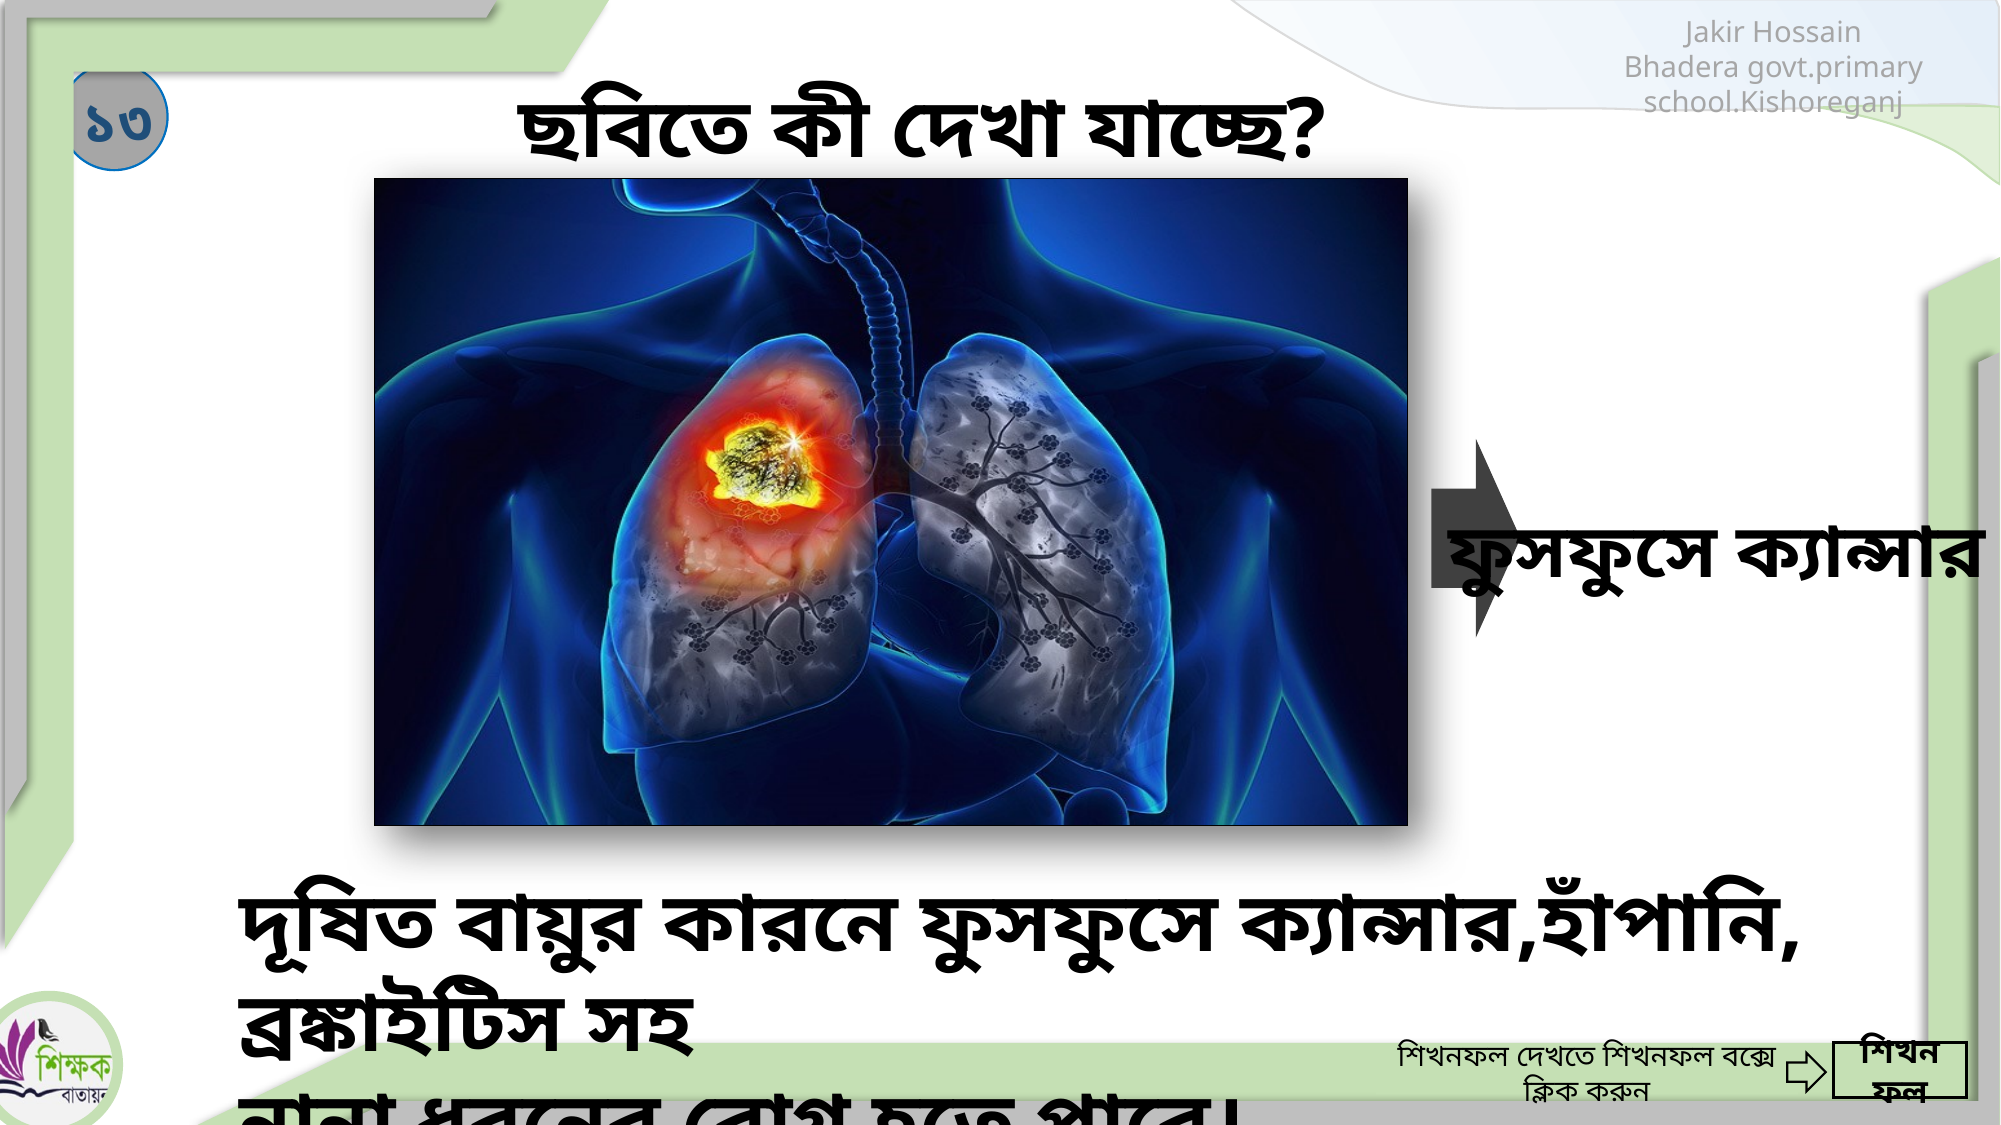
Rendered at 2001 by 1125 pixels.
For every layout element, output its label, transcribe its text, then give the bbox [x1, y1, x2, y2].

picture [374, 178, 1408, 826]
text_box শিখনফল দেখতে শিখনফল বক্সে ক্লিক করুন [1375, 1049, 1799, 1096]
text_box ১৩ [66, 77, 169, 162]
text_box দূষিত বায়ুর কারনে ফুসফুসে ক্যান্সার,হাঁপানি, ব্রঙ্কাইটিস সহ নানা ধরনের রোগ হতে পারে। [225, 860, 2000, 1125]
text_box [1474, 600, 1494, 638]
text_box ছবিতে কী দেখা যাচ্ছে? [503, 66, 1341, 178]
picture [0, 1002, 112, 1125]
text_box ফুসফুসে ক্যান্সার [1433, 494, 2000, 600]
text_box শিখনফল [1833, 1041, 1967, 1099]
text_box [1430, 438, 1502, 589]
text_box [1786, 1050, 1828, 1094]
